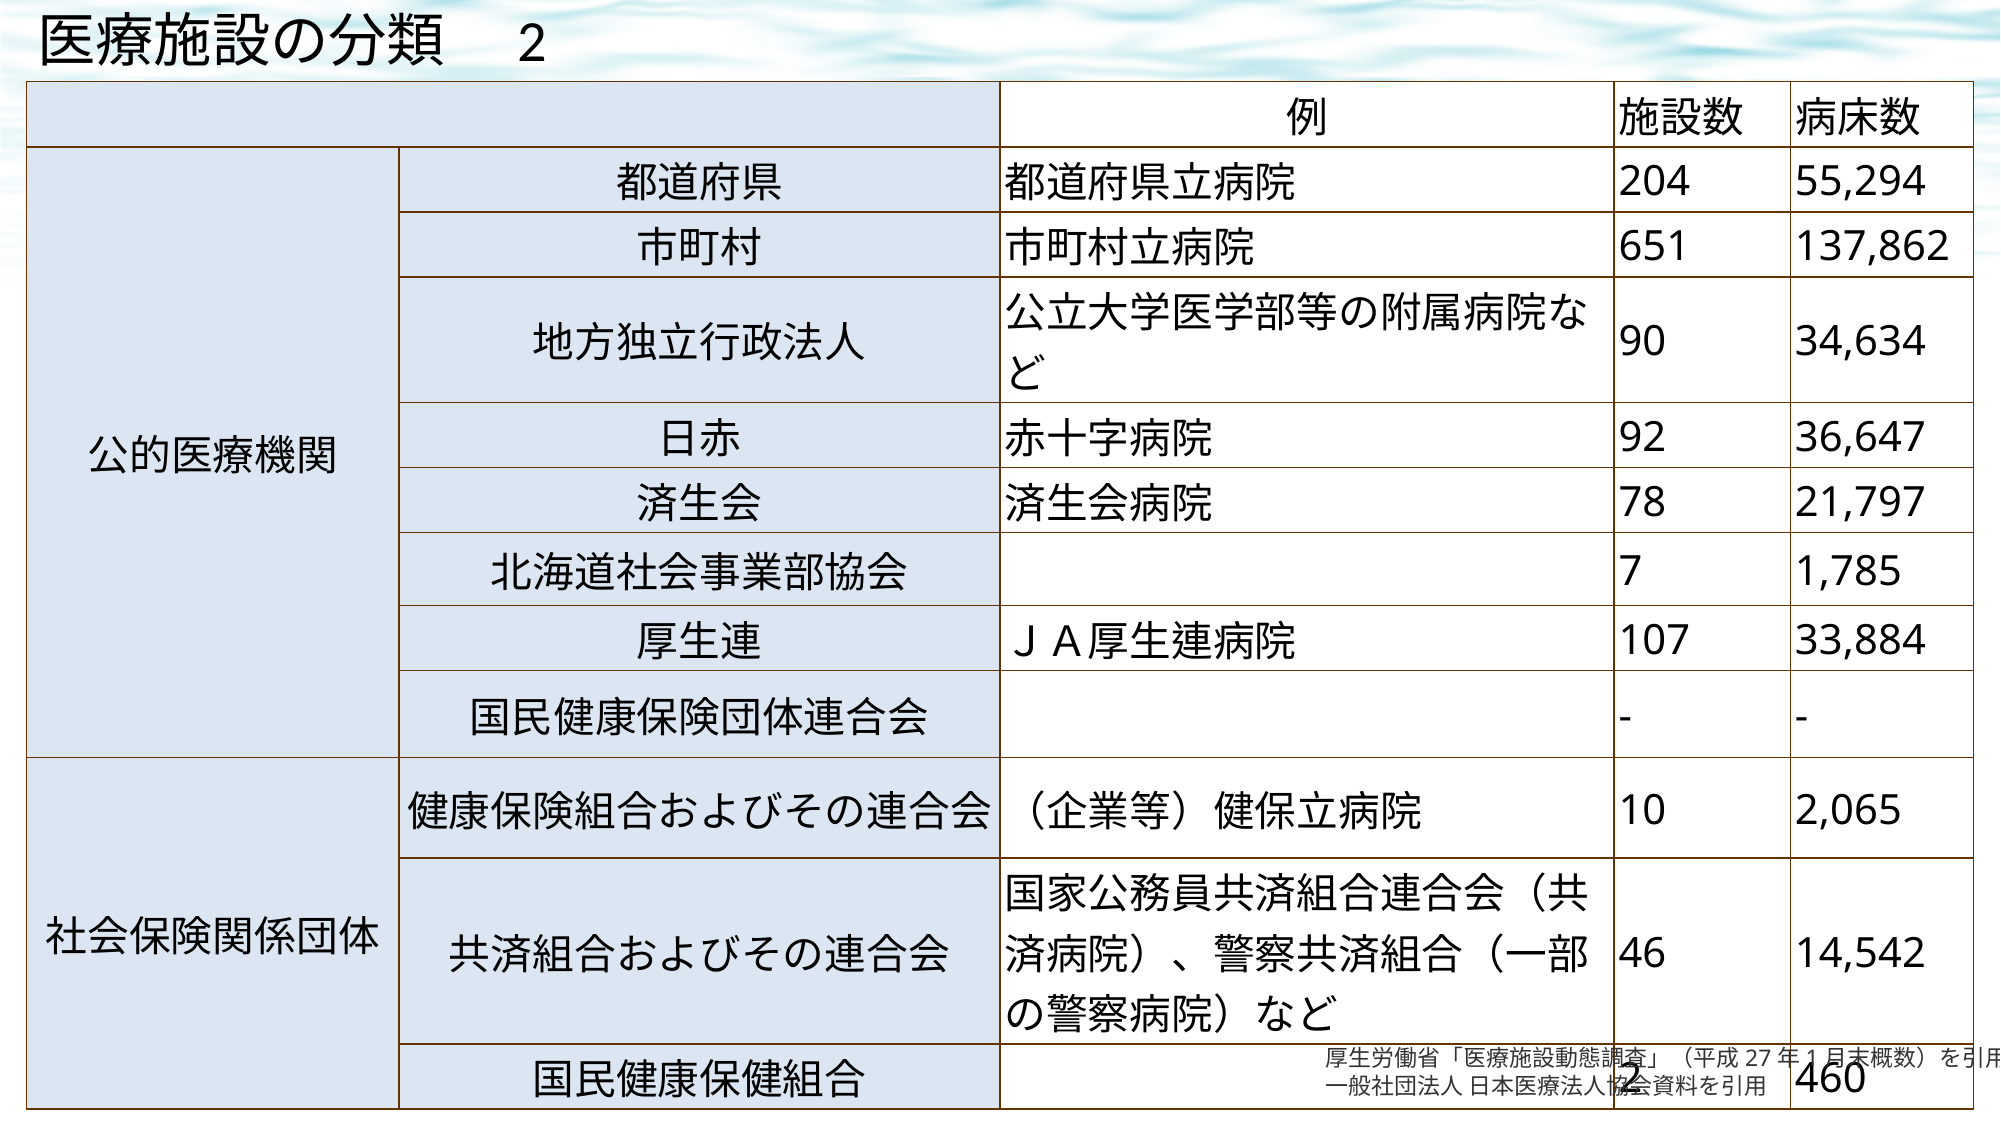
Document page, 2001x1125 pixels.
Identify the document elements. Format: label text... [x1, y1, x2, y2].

table_cell 55,294 [1791, 148, 1973, 211]
table_header [27, 82, 999, 146]
table_cell - [1615, 671, 1790, 757]
table_cell 公立大学医学部等の附属病院など [1001, 278, 1613, 402]
table_cell 都道府県立病院 [1001, 148, 1613, 211]
table_cell - [1791, 671, 1973, 757]
table_cell 国家公務員共済組合連合会（共済病院）、警察共済組合（一部の警察病院）など [1001, 859, 1613, 1043]
picture [0, 0, 2001, 1125]
table_cell 7 [1615, 533, 1790, 605]
table_cell 2,065 [1791, 758, 1973, 857]
table_cell [1001, 533, 1613, 605]
table_cell 14,542 [1791, 859, 1973, 1036]
table_cell ＪＡ厚生連病院 [1001, 606, 1613, 670]
table_cell 651 [1615, 213, 1790, 276]
table_cell 107 [1615, 606, 1790, 670]
table_cell 137,862 [1791, 213, 1973, 276]
table_cell 36,647 [1791, 403, 1973, 467]
table_cell 赤十字病院 [1001, 403, 1613, 467]
table_cell 34,634 [1791, 278, 1973, 402]
table_cell 92 [1615, 403, 1790, 467]
table_cell 90 [1615, 278, 1790, 402]
table_cell 国民健康保健組合 [400, 1045, 999, 1108]
table_cell 北海道社会事業部協会 [400, 533, 999, 605]
table_cell 日赤 [400, 403, 999, 467]
table_cell （企業等）健保立病院 [1001, 758, 1613, 857]
table_cell 21,797 [1791, 468, 1973, 532]
table_cell 1,785 [1791, 533, 1973, 605]
table_header 施設数 [1615, 82, 1790, 146]
table_cell 33,884 [1791, 606, 1973, 670]
table_cell 共済組合およびその連合会 [400, 859, 999, 1043]
table_header 病床数 [1791, 82, 1973, 146]
table_cell 市町村立病院 [1001, 213, 1613, 276]
table_cell 健康保険組合およびその連合会 [400, 758, 999, 857]
table_cell 都道府県 [400, 148, 999, 211]
table_header 例 [1001, 82, 1613, 146]
text_box 医療施設の分類 2 [22, 0, 562, 81]
table_cell 地方独立行政法人 [400, 278, 999, 402]
table_cell [1001, 1045, 1613, 1108]
table_cell [1001, 671, 1613, 757]
table_cell 済生会病院 [1001, 468, 1613, 532]
text_box 厚生労働省「医療施設動態調査」（平成27年1月末概数）を引用・改変 一般社団法人 日本医療法人協会資料を引用 [1310, 1036, 2000, 1107]
table_cell 46 [1615, 859, 1790, 1036]
table_cell 204 [1615, 148, 1790, 211]
table_cell 10 [1615, 758, 1790, 857]
table_cell 国民健康保険団体連合会 [400, 671, 999, 757]
table_cell 厚生連 [400, 606, 999, 670]
table_cell 公的医療機関 [27, 148, 398, 757]
table_cell 社会保険関係団体 [27, 758, 398, 1108]
table_cell 市町村 [400, 213, 999, 276]
table_cell 78 [1615, 468, 1790, 532]
table_cell 済生会 [400, 468, 999, 532]
